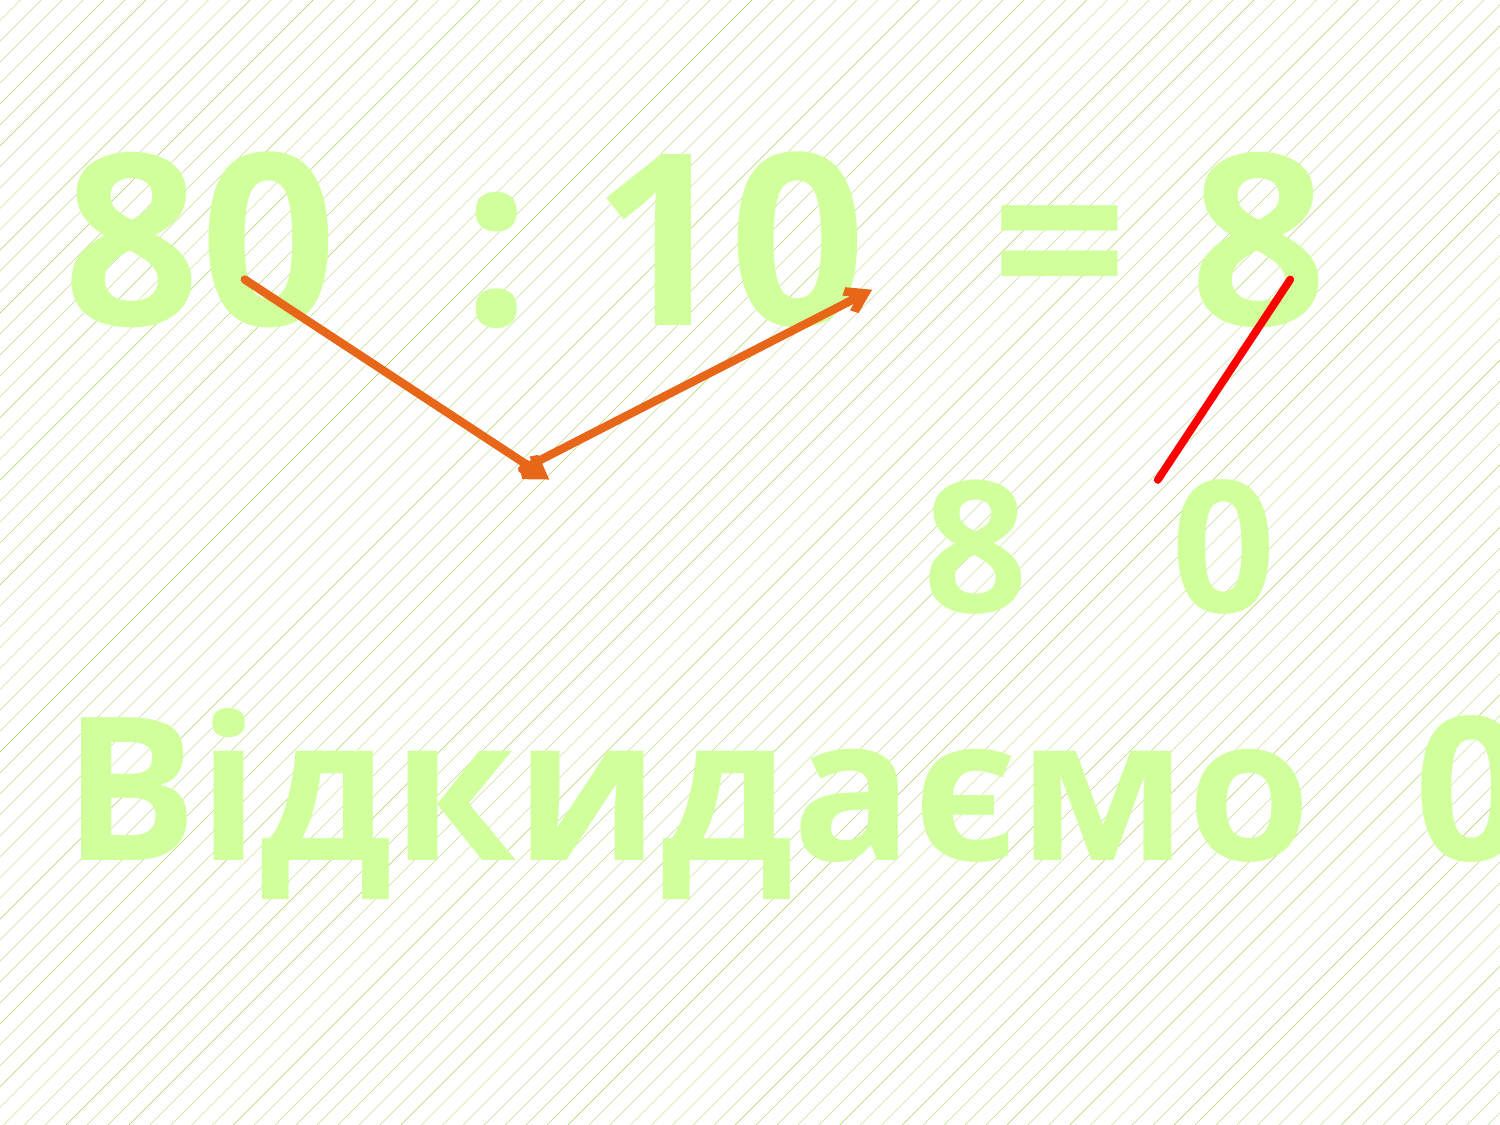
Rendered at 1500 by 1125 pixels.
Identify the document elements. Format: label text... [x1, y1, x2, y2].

text_box 80 : 10 = 8 8 0 Відкидаємо 0 [49, 78, 1500, 908]
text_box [521, 289, 873, 470]
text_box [1157, 279, 1291, 481]
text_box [244, 279, 550, 481]
